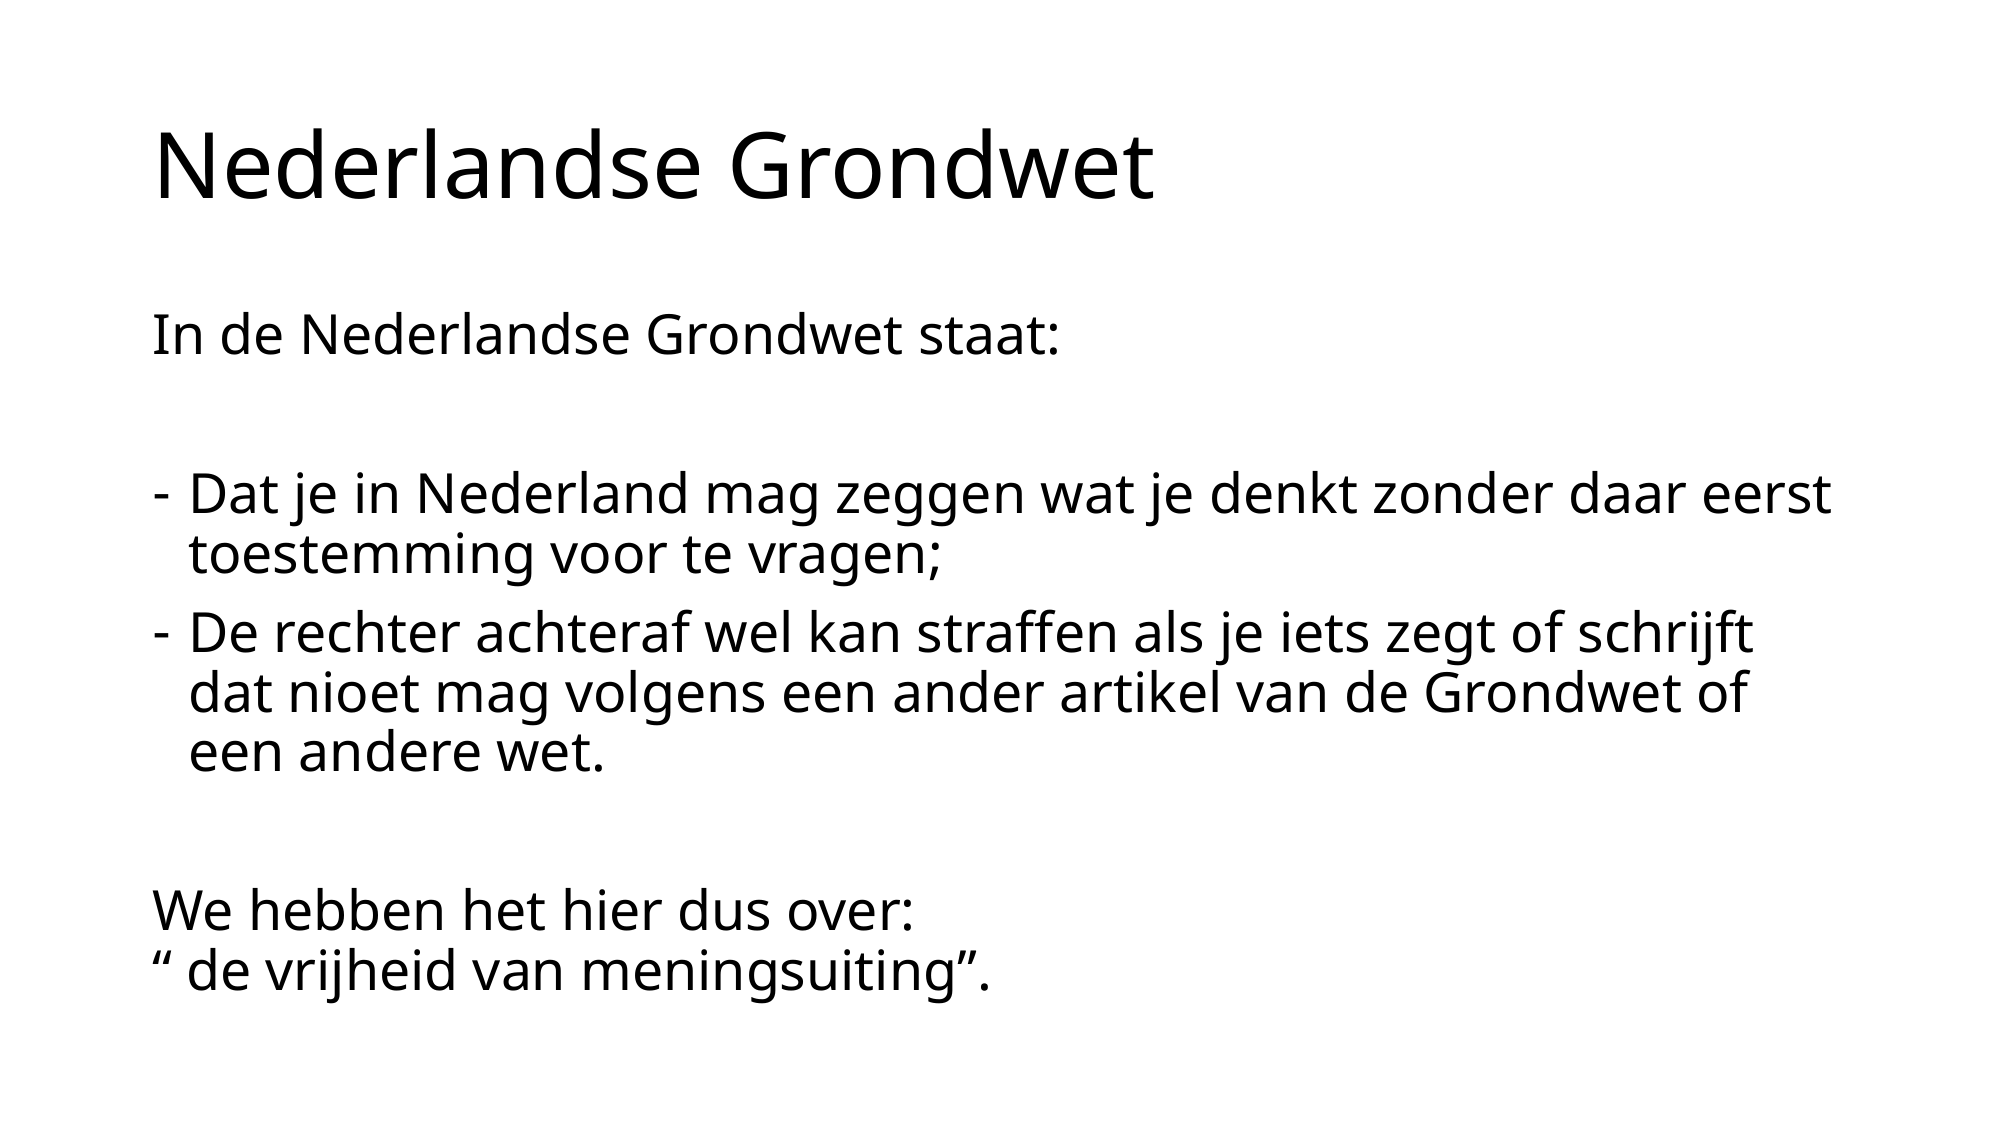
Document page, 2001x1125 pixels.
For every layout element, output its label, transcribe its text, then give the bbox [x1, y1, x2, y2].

title Nederlandse Grondwet [137, 59, 1863, 278]
list In de Nederlandse Grondwet staat: Dat je in Nederland mag zeggen wat je denkt zonder daar eerst toestemming voor te vragen; De rechter achteraf wel kan straffen als je iets zegt of schrijft dat nioet mag volgens een ander artikel van de Grondwet of een andere wet. We hebben het hier dus over: “ de vrijheid van meningsuiting”. [137, 299, 1863, 1014]
